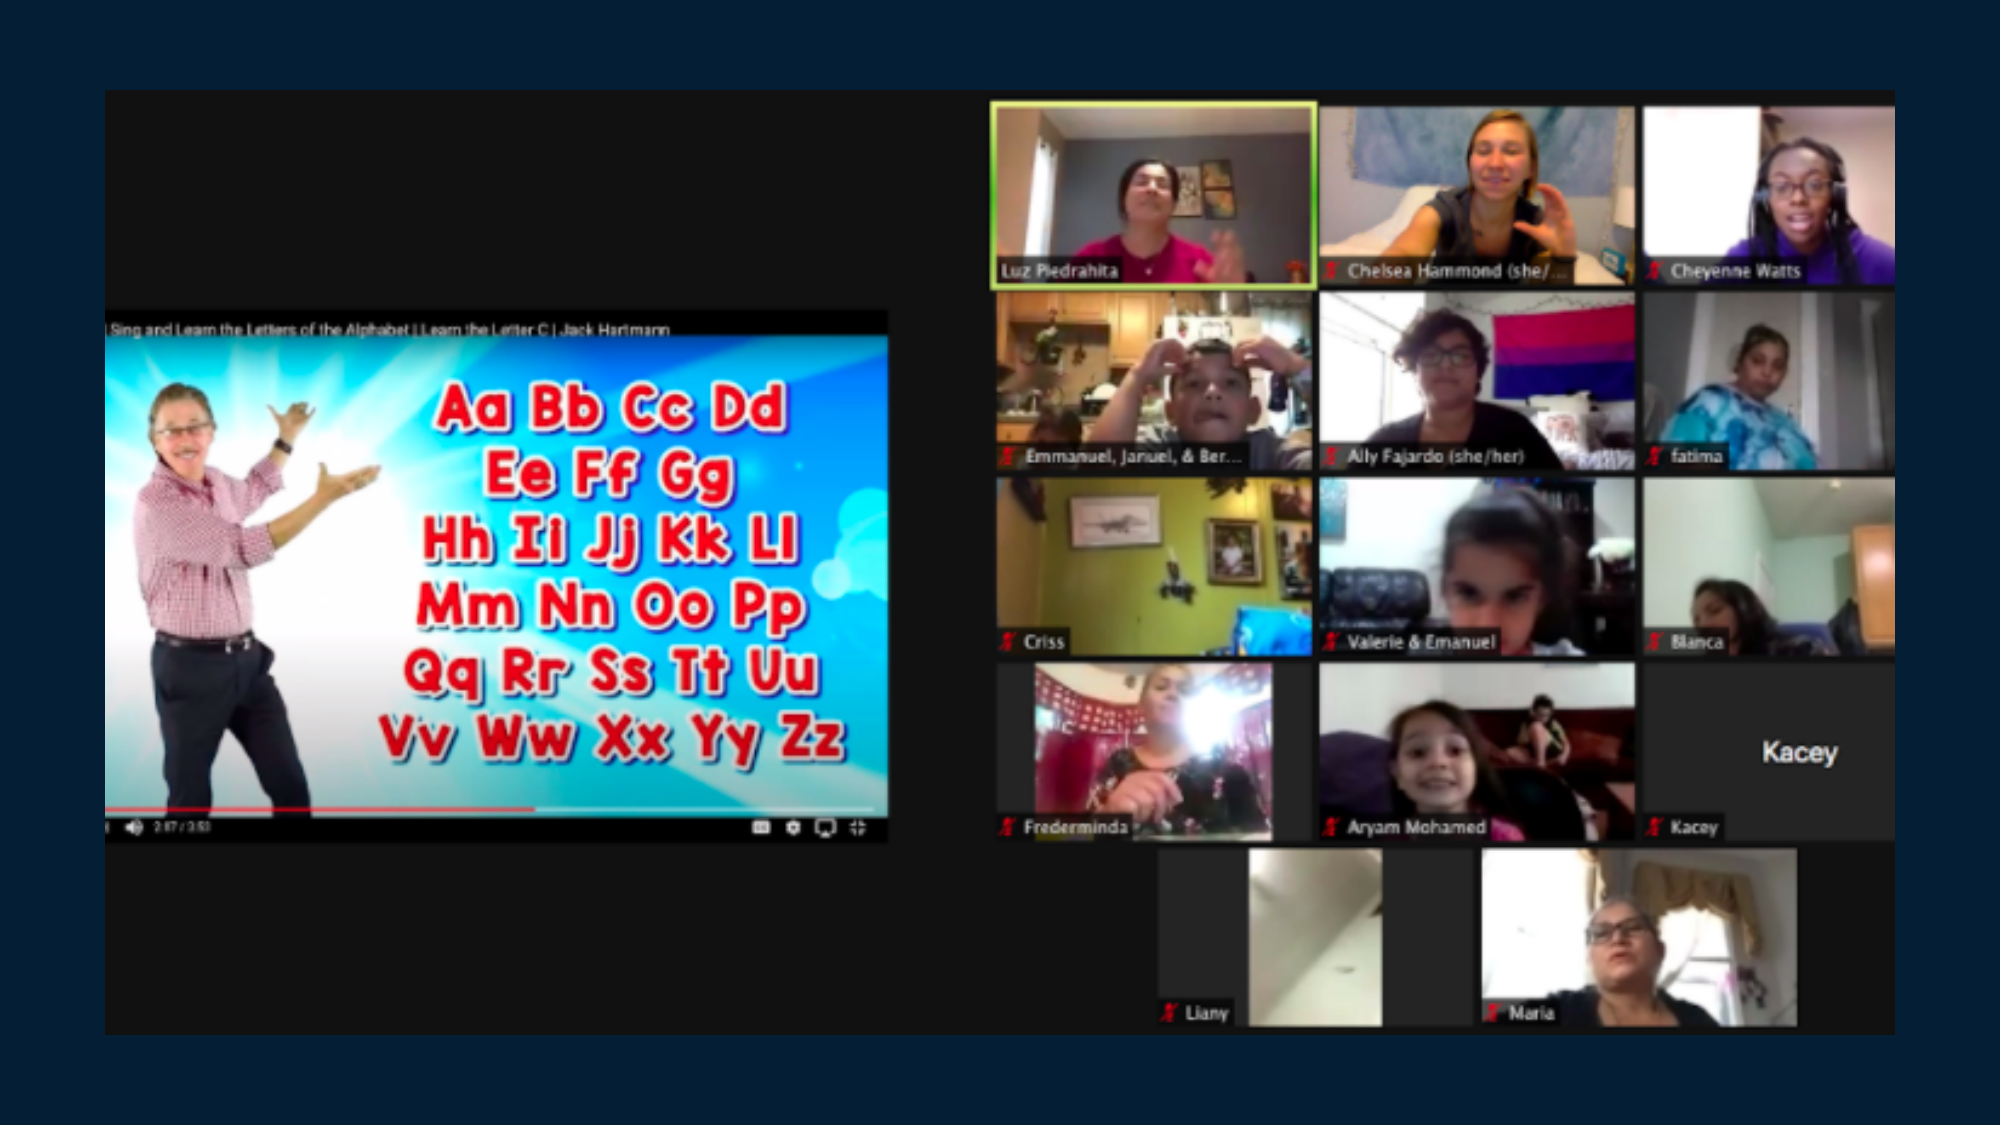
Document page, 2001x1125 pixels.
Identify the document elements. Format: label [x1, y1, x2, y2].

picture [105, 89, 1895, 1035]
